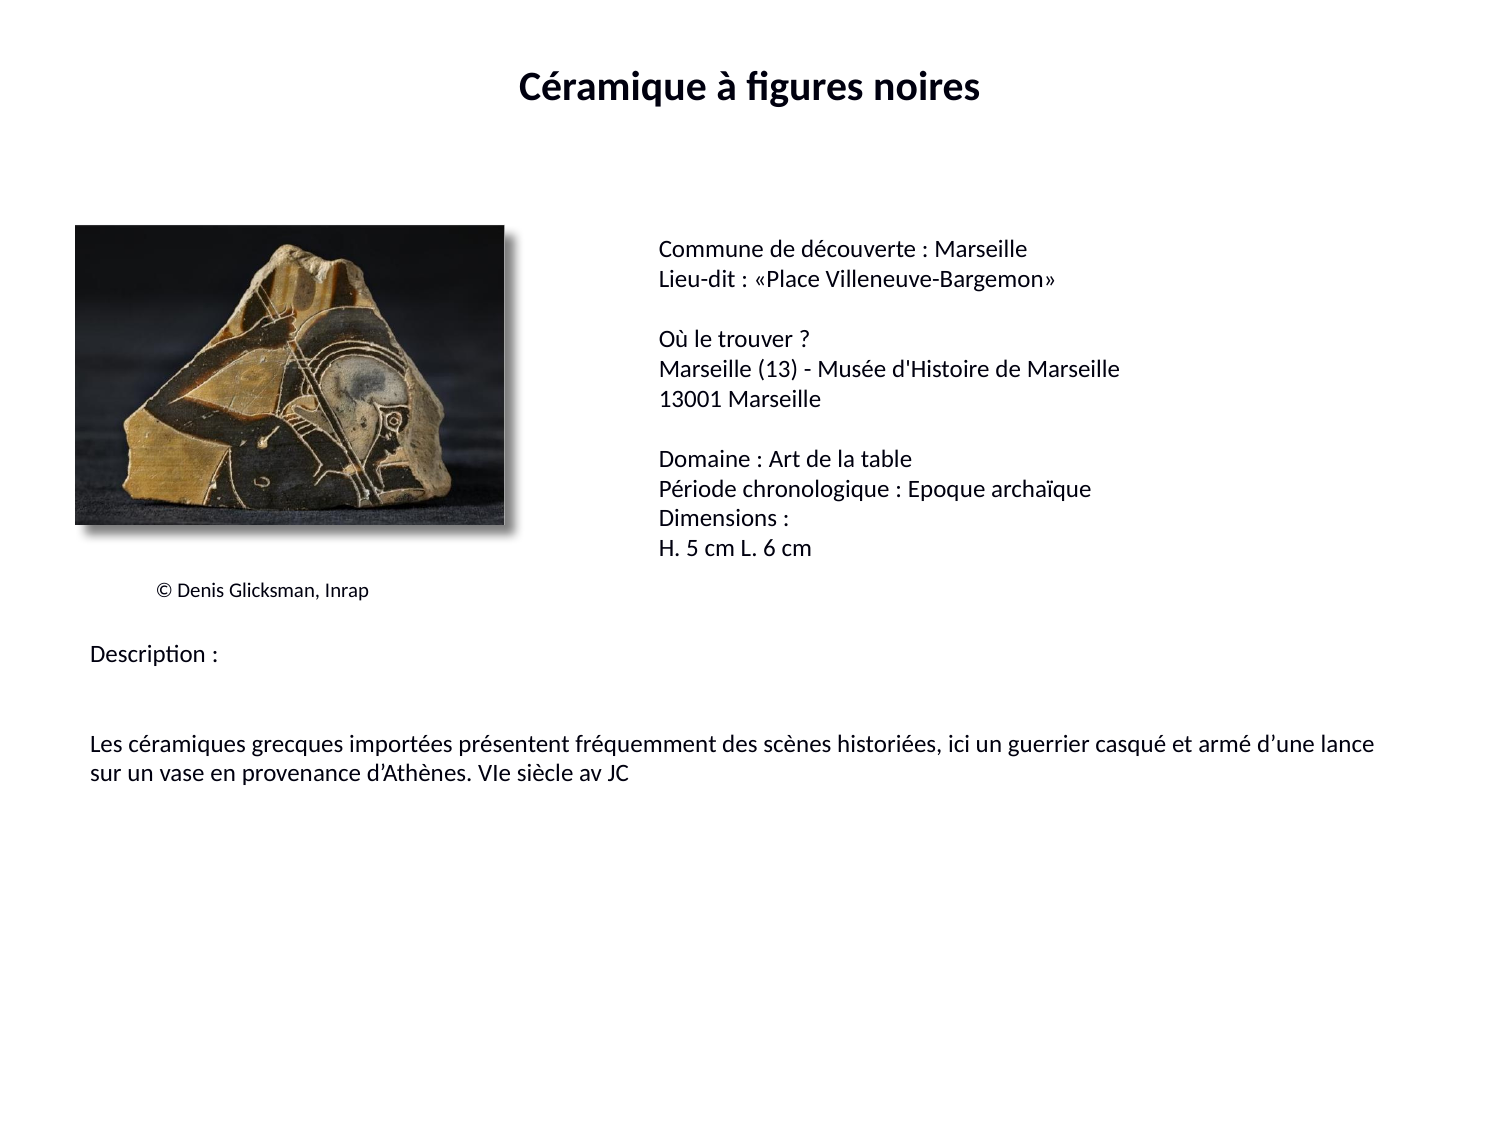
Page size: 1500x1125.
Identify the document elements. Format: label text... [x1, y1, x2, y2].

text_box Commune de découverte : Marseille Lieu-dit : «Place Villeneuve-Bargemon» Où le trouver ? Marseille (13) - Musée d'Histoire de Marseille 13001 Marseille Domaine : Art de la table Période chronologique : Epoque archaïque Dimensions : H. 5 cm L. 6 cm [643, 224, 1500, 570]
picture [74, 224, 505, 526]
text_box © Denis Glicksman, Inrap [0, 568, 525, 609]
text_box Description : Les céramiques grecques importées présentent fréquemment des scènes historiées, ici un guerrier casqué et armé d’une lance sur un vase en provenance d’Athènes. VIe siècle av JC [74, 629, 1425, 795]
text_box Céramique à figures noires [374, 51, 1125, 117]
